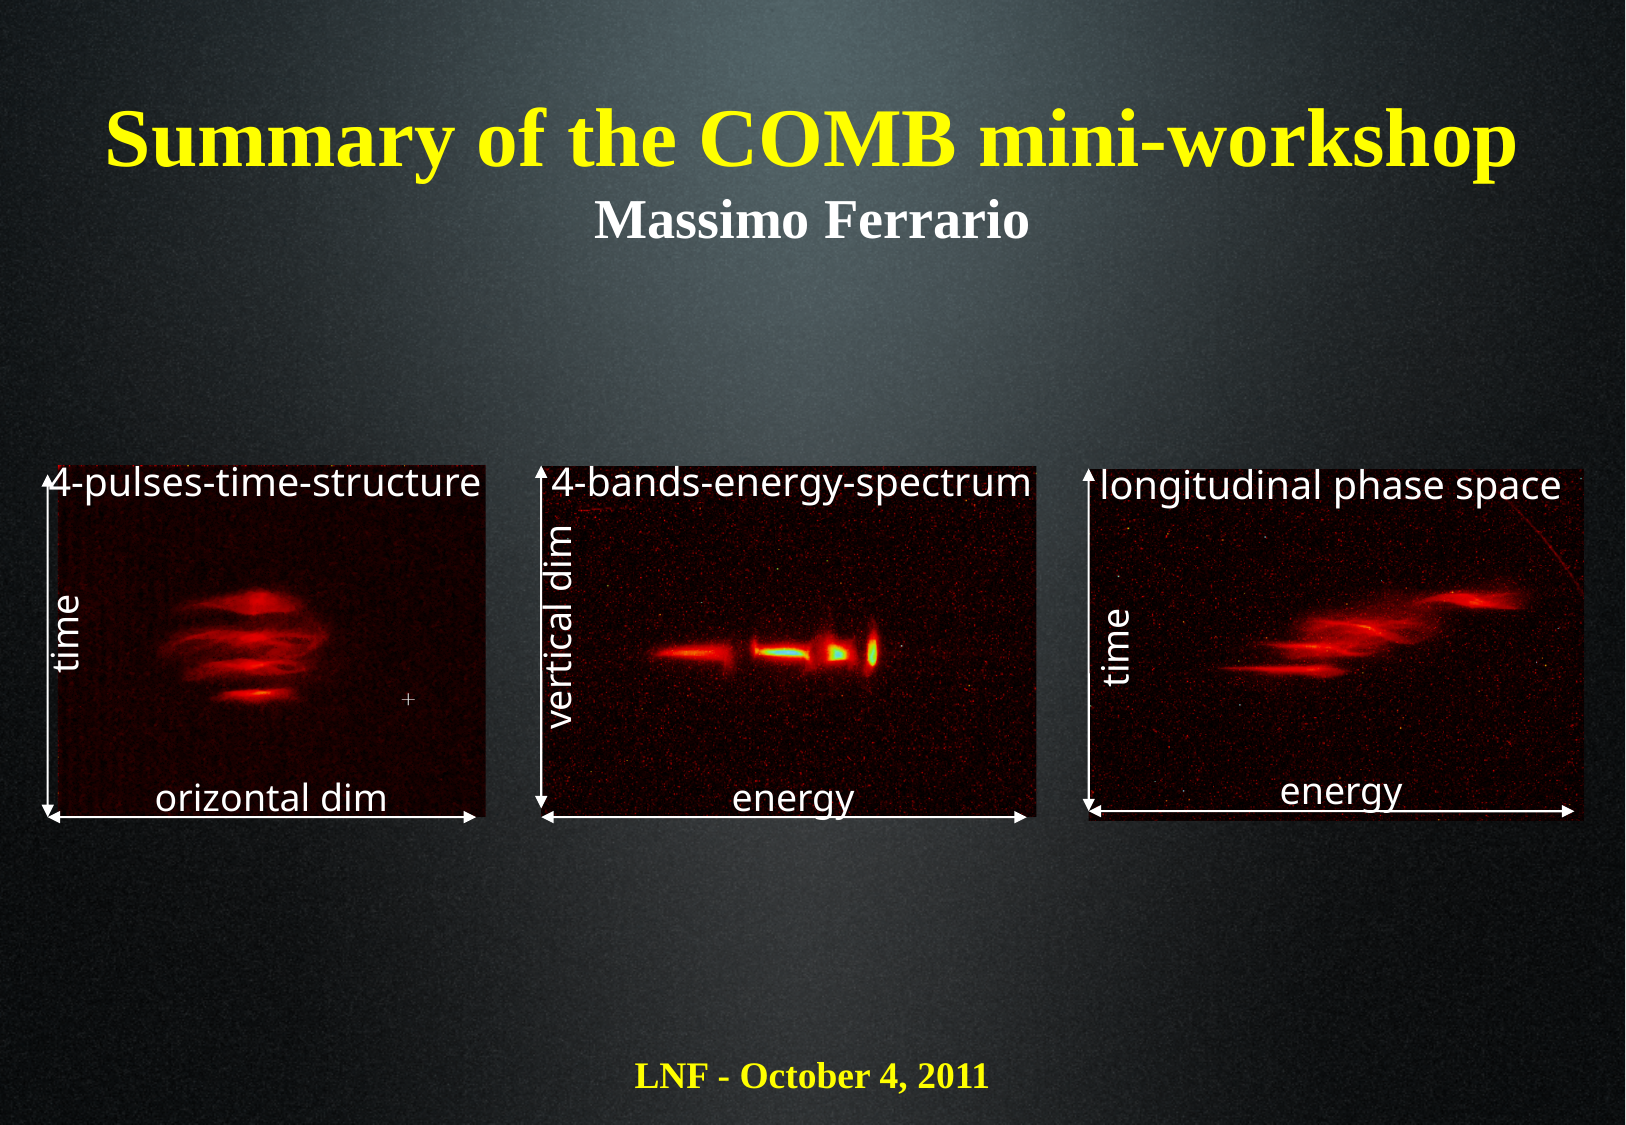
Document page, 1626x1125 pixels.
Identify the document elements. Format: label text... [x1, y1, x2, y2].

text_box Summary of the COMB mini-workshop Massimo Ferrario [13, 74, 1612, 259]
text_box LNF - October 4, 2011 [112, 1045, 1513, 1102]
picture [0, 0, 1626, 1125]
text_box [38, 456, 1585, 888]
